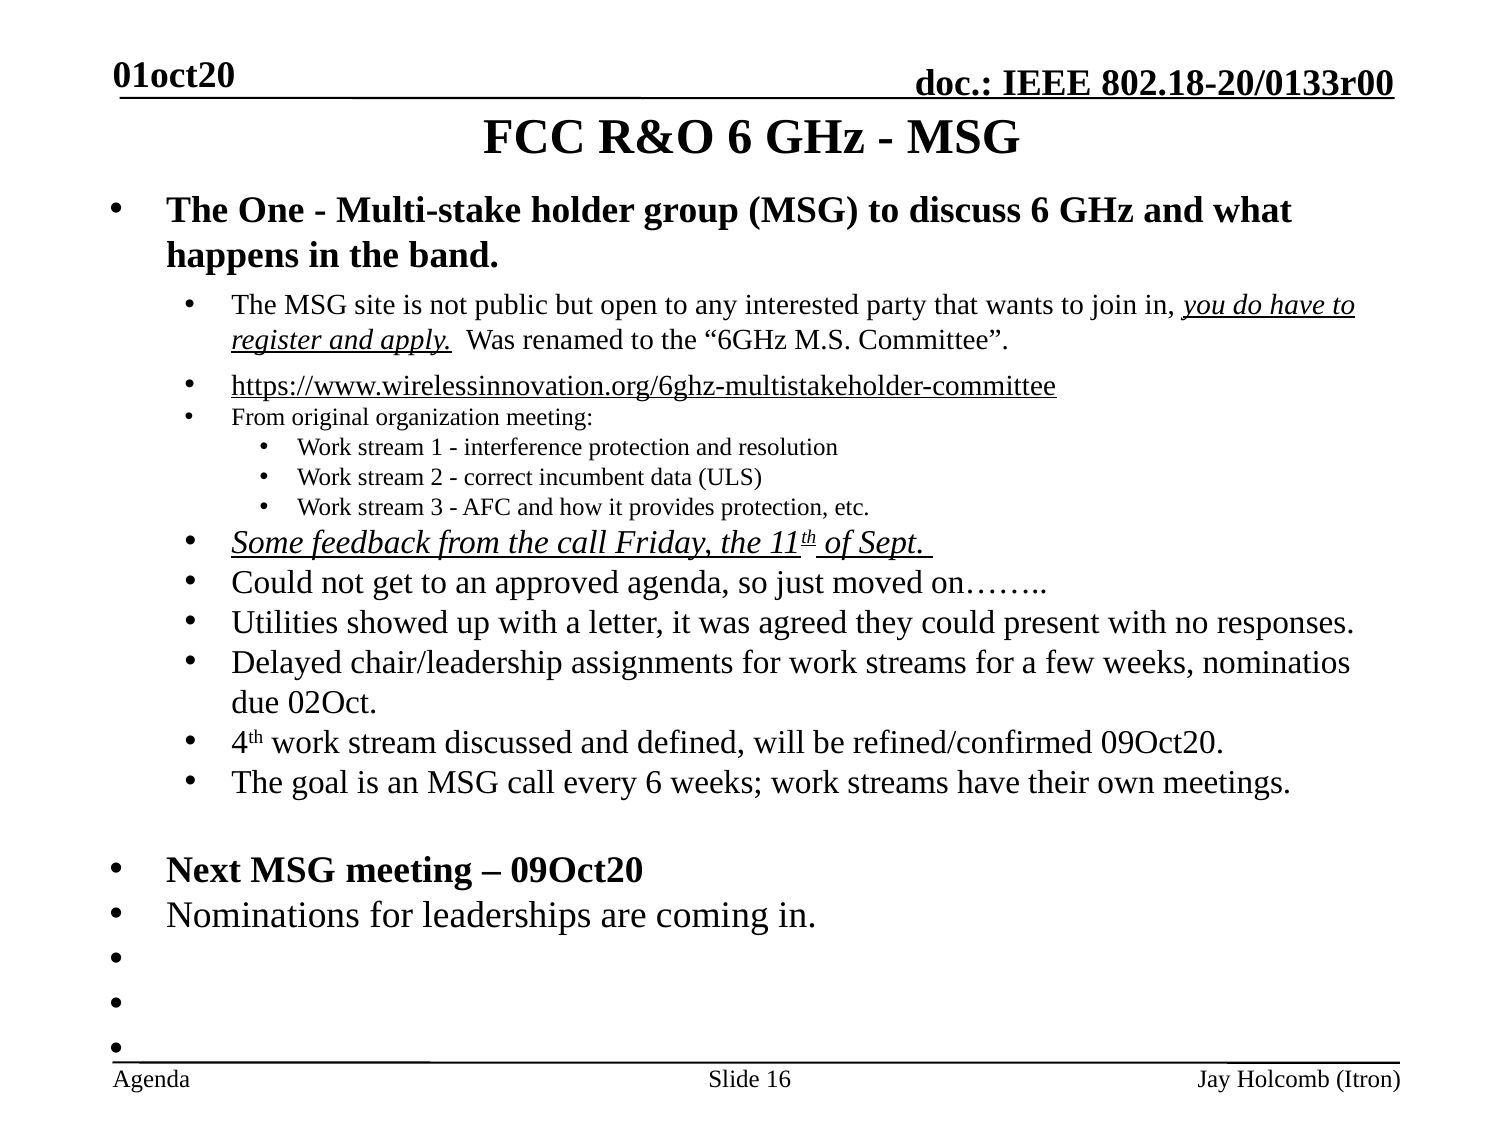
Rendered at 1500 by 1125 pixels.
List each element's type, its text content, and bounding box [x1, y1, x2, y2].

slide_number Slide 16 [699, 1061, 800, 1123]
list The One - Multi-stake holder group (MSG) to discuss 6 GHz and what happens in the band. The MSG site is not public but open to any interested party that wants to join in, you do have to register and apply. Was renamed to the “6GHz M.S. Committee”. https://www.wirelessinnovation.org/6ghz-multistakeholder-committee From original organization meeting: Work stream 1 - interference protection and resolution Work stream 2 - correct incumbent data (ULS) Work stream 3 - AFC and how it provides protection, etc. Some feedback from the call Friday, the 11th of Sept. Could not get to an approved agenda, so just moved on…….. Utilities showed up with a letter, it was agreed they could present with no responses. Delayed chair/leadership assignments for work streams for a few weeks, nominatios due 02Oct. 4th work stream discussed and defined, will be refined/confirmed 09Oct20. The goal is an MSG call every 6 weeks; work streams have their own meetings. Next MSG meeting – 09Oct20 Nominations for leaderships are coming in. [94, 124, 1406, 1063]
title FCC R&O 6 GHz - MSG [114, 103, 1390, 124]
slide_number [112, 49, 488, 95]
footer Jay Holcomb (Itron) [878, 1061, 1402, 1093]
